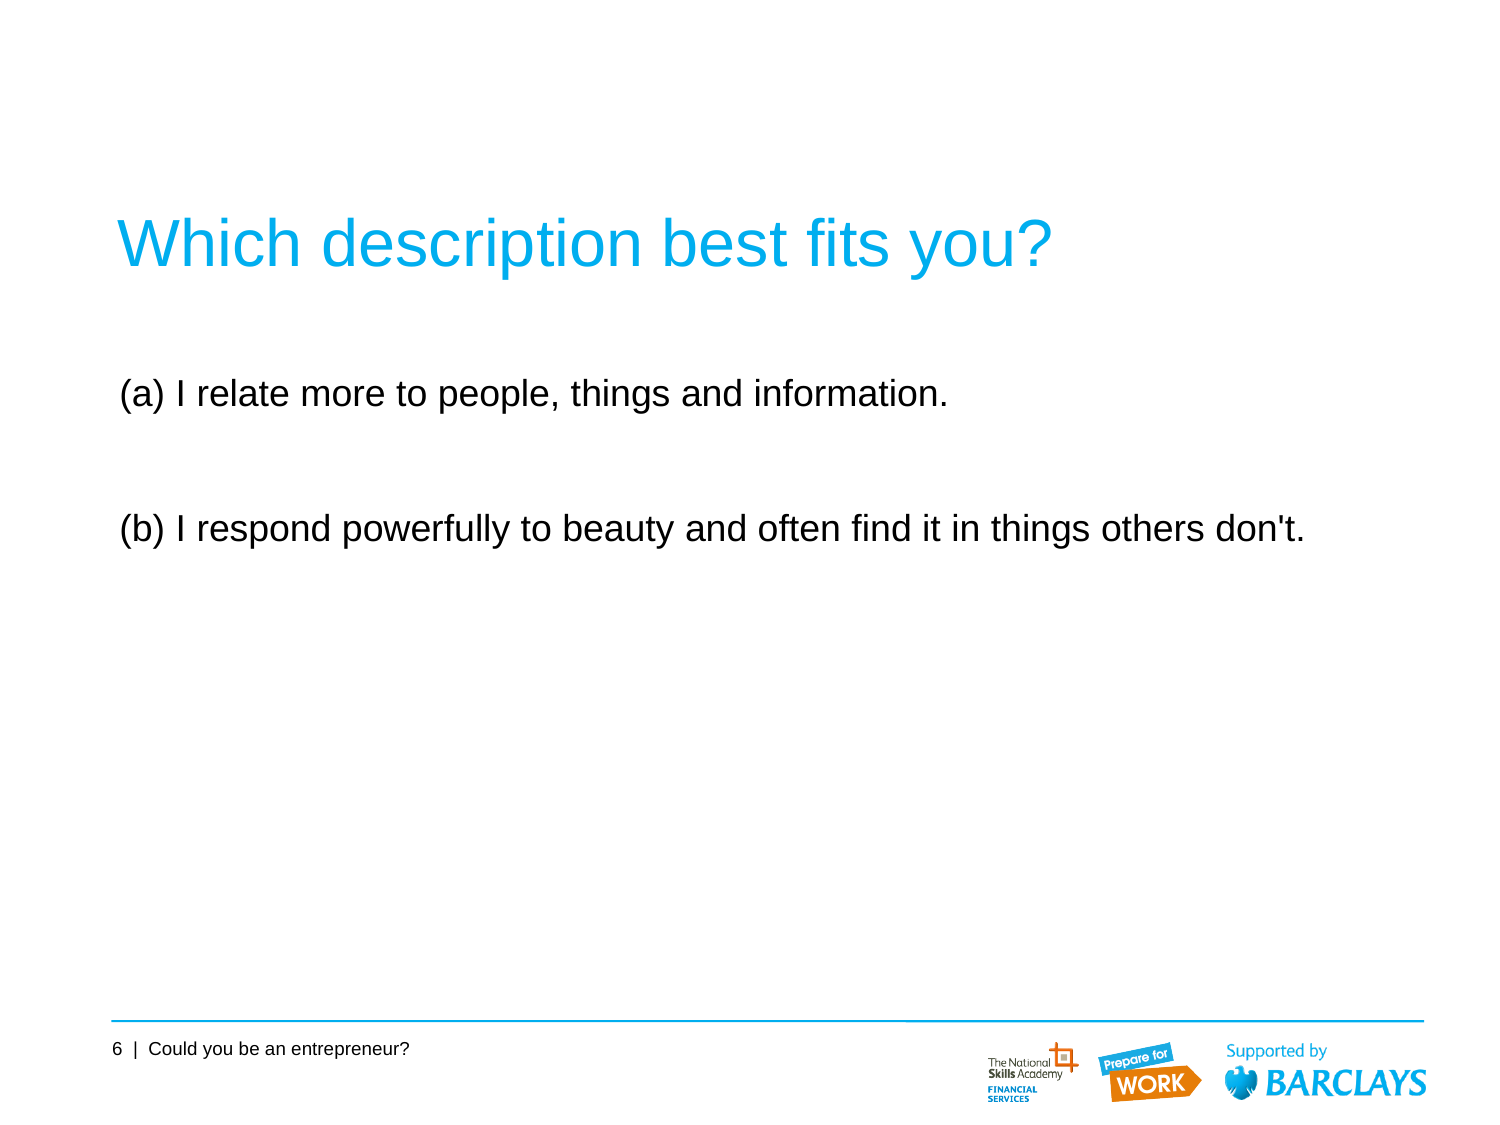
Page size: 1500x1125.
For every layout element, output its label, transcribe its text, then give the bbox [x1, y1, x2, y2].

picture [1225, 1044, 1426, 1100]
picture [1225, 1077, 1237, 1100]
picture [988, 1044, 1079, 1102]
picture [1417, 1073, 1426, 1084]
picture [1098, 1044, 1202, 1102]
title Which description best fits you? [117, 198, 1441, 281]
footer 6 | Could you be an entrepreneur? [111, 406, 588, 1060]
text_box (a) I relate more to people, things and information. (b) I respond powerfully to beauty and often find it in things others don't. [119, 362, 1433, 1044]
